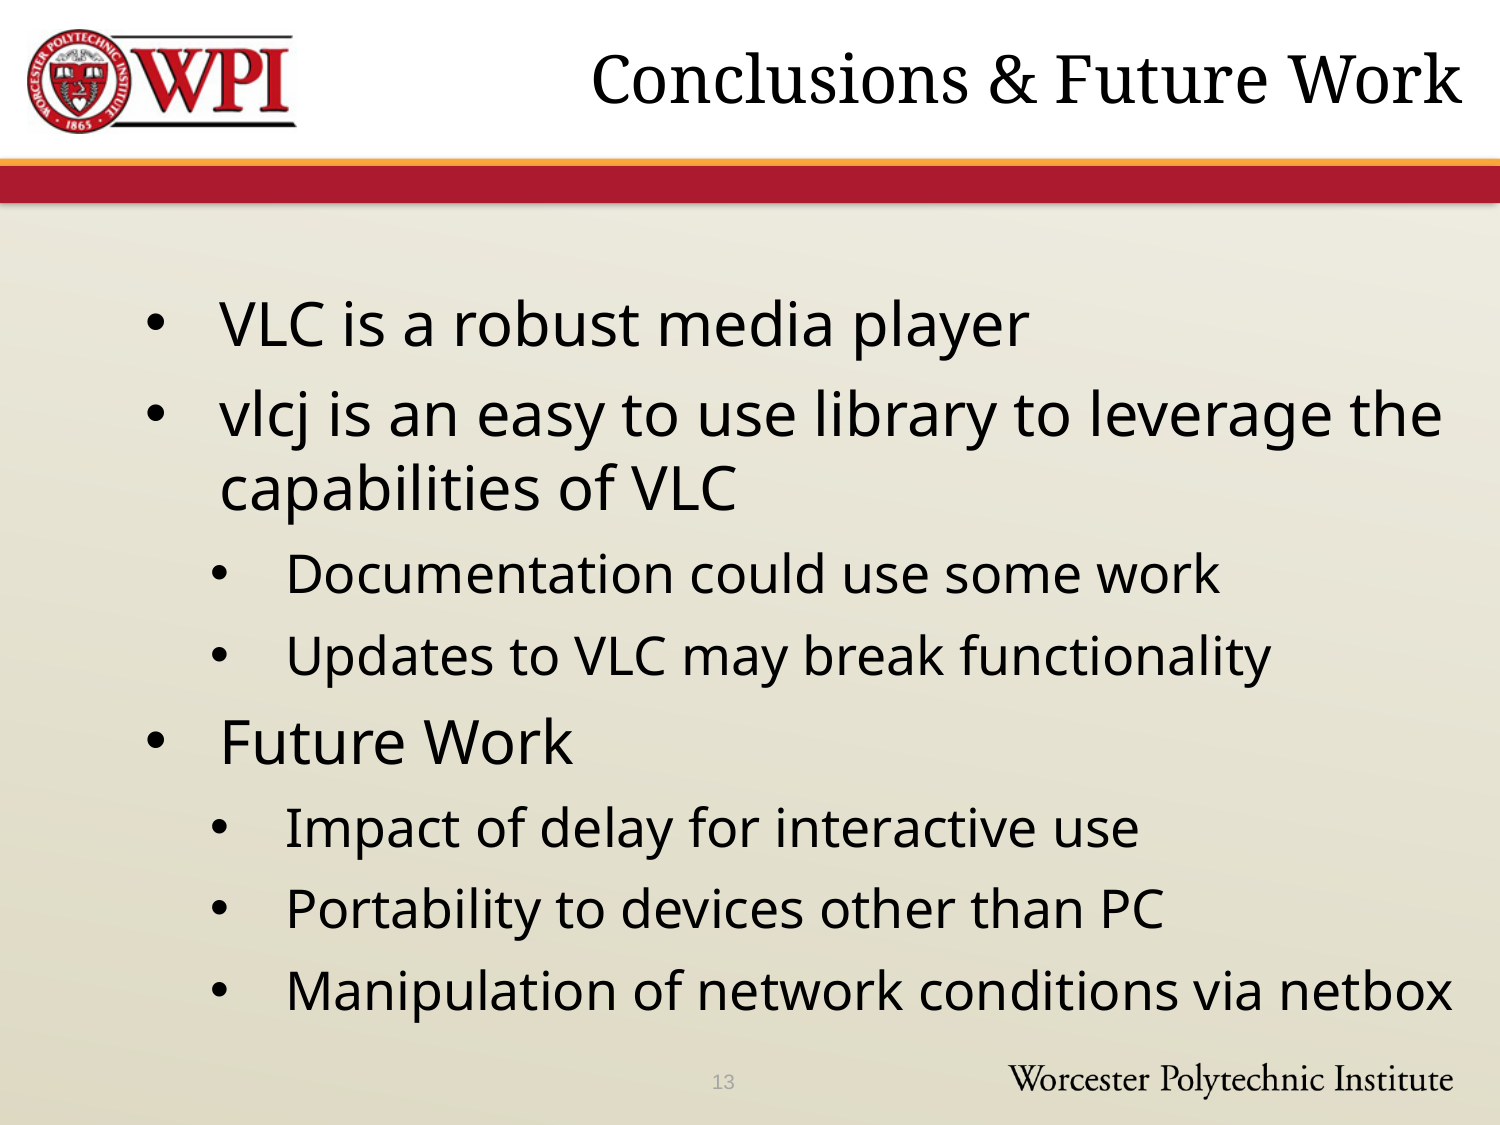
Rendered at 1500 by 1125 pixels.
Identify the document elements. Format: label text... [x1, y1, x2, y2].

title Conclusions & Future Work [202, 29, 1478, 135]
picture [1005, 1062, 1456, 1102]
list VLC is a robust media player vlcj is an easy to use library to leverage the capabilities of VLC Documentation could use some work Updates to VLC may break functionality Future Work Impact of delay for interactive use Portability to devices other than PC Manipulation of network conditions via netbox [130, 277, 1478, 1062]
picture [27, 29, 202, 134]
slide_number 13 [548, 1062, 899, 1125]
